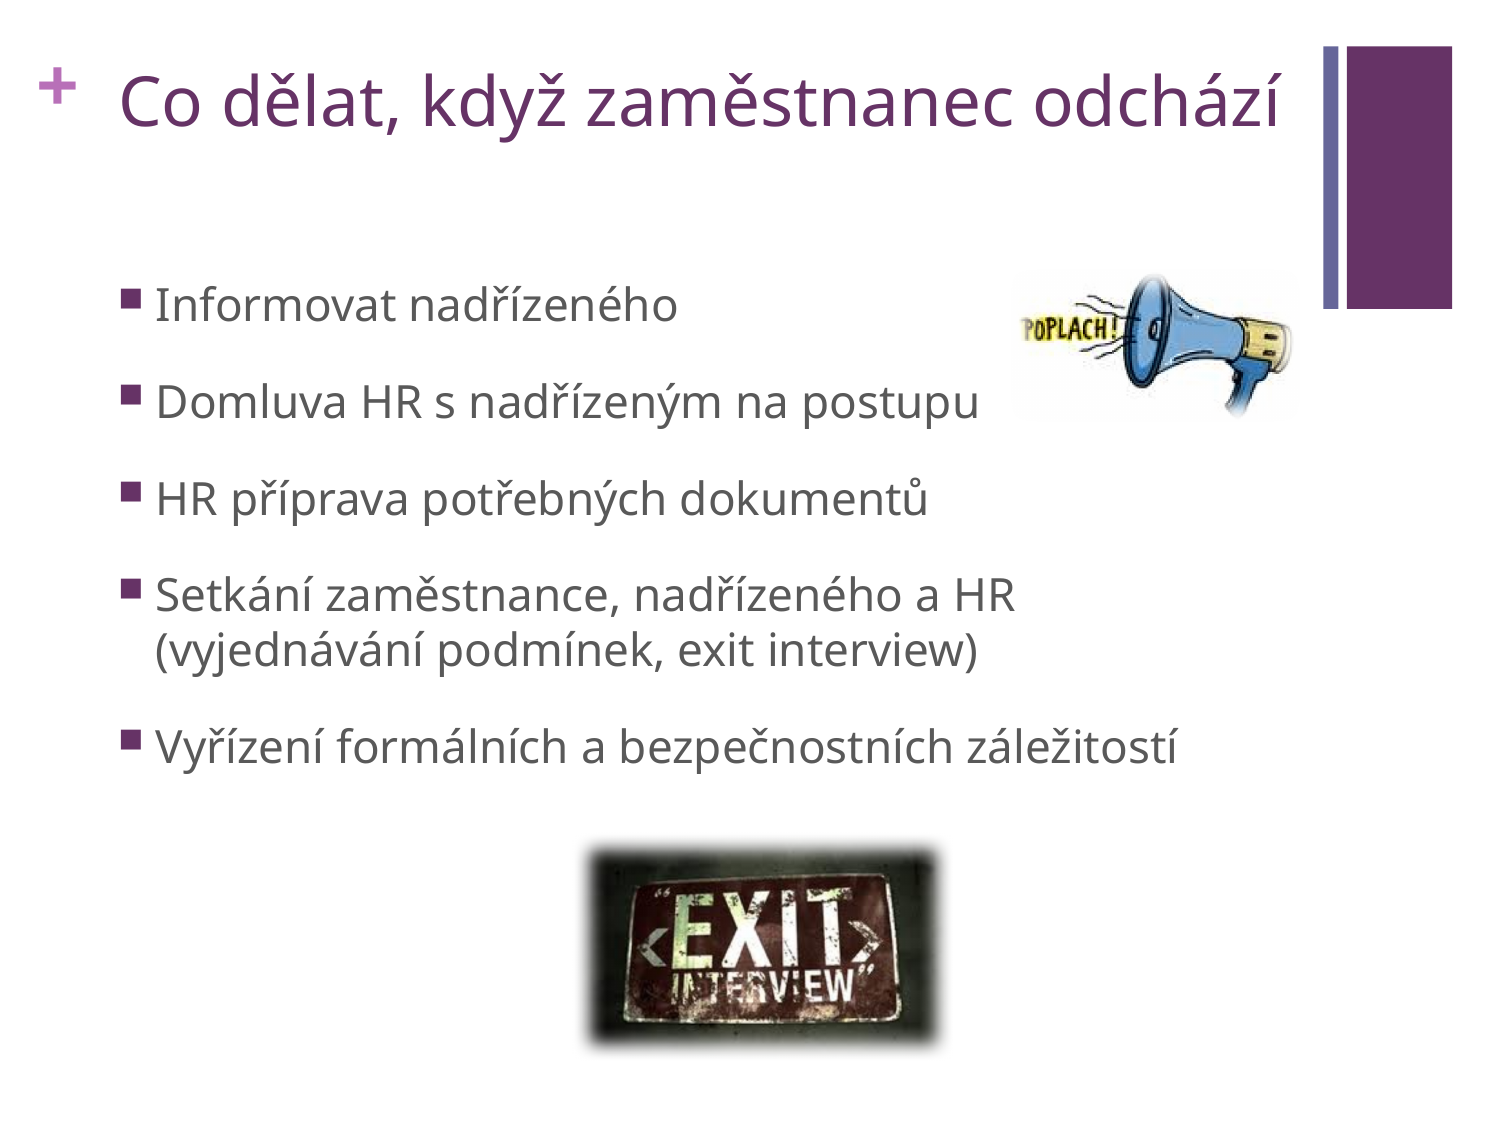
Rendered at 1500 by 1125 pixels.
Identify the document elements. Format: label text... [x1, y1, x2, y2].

title Co dělat, když zaměstnanec odchází [103, 50, 1300, 228]
picture [572, 831, 954, 1062]
list Informovat nadřízeného Domluva HR s nadřízeným na postupu HR příprava potřebných dokumentů Setkání zaměstnance, nadřízeného a HR (vyjednávání podmínek, exit interview) Vyřízení formálních a bezpečnostních záležitostí [103, 268, 1300, 1039]
picture [1009, 267, 1301, 423]
